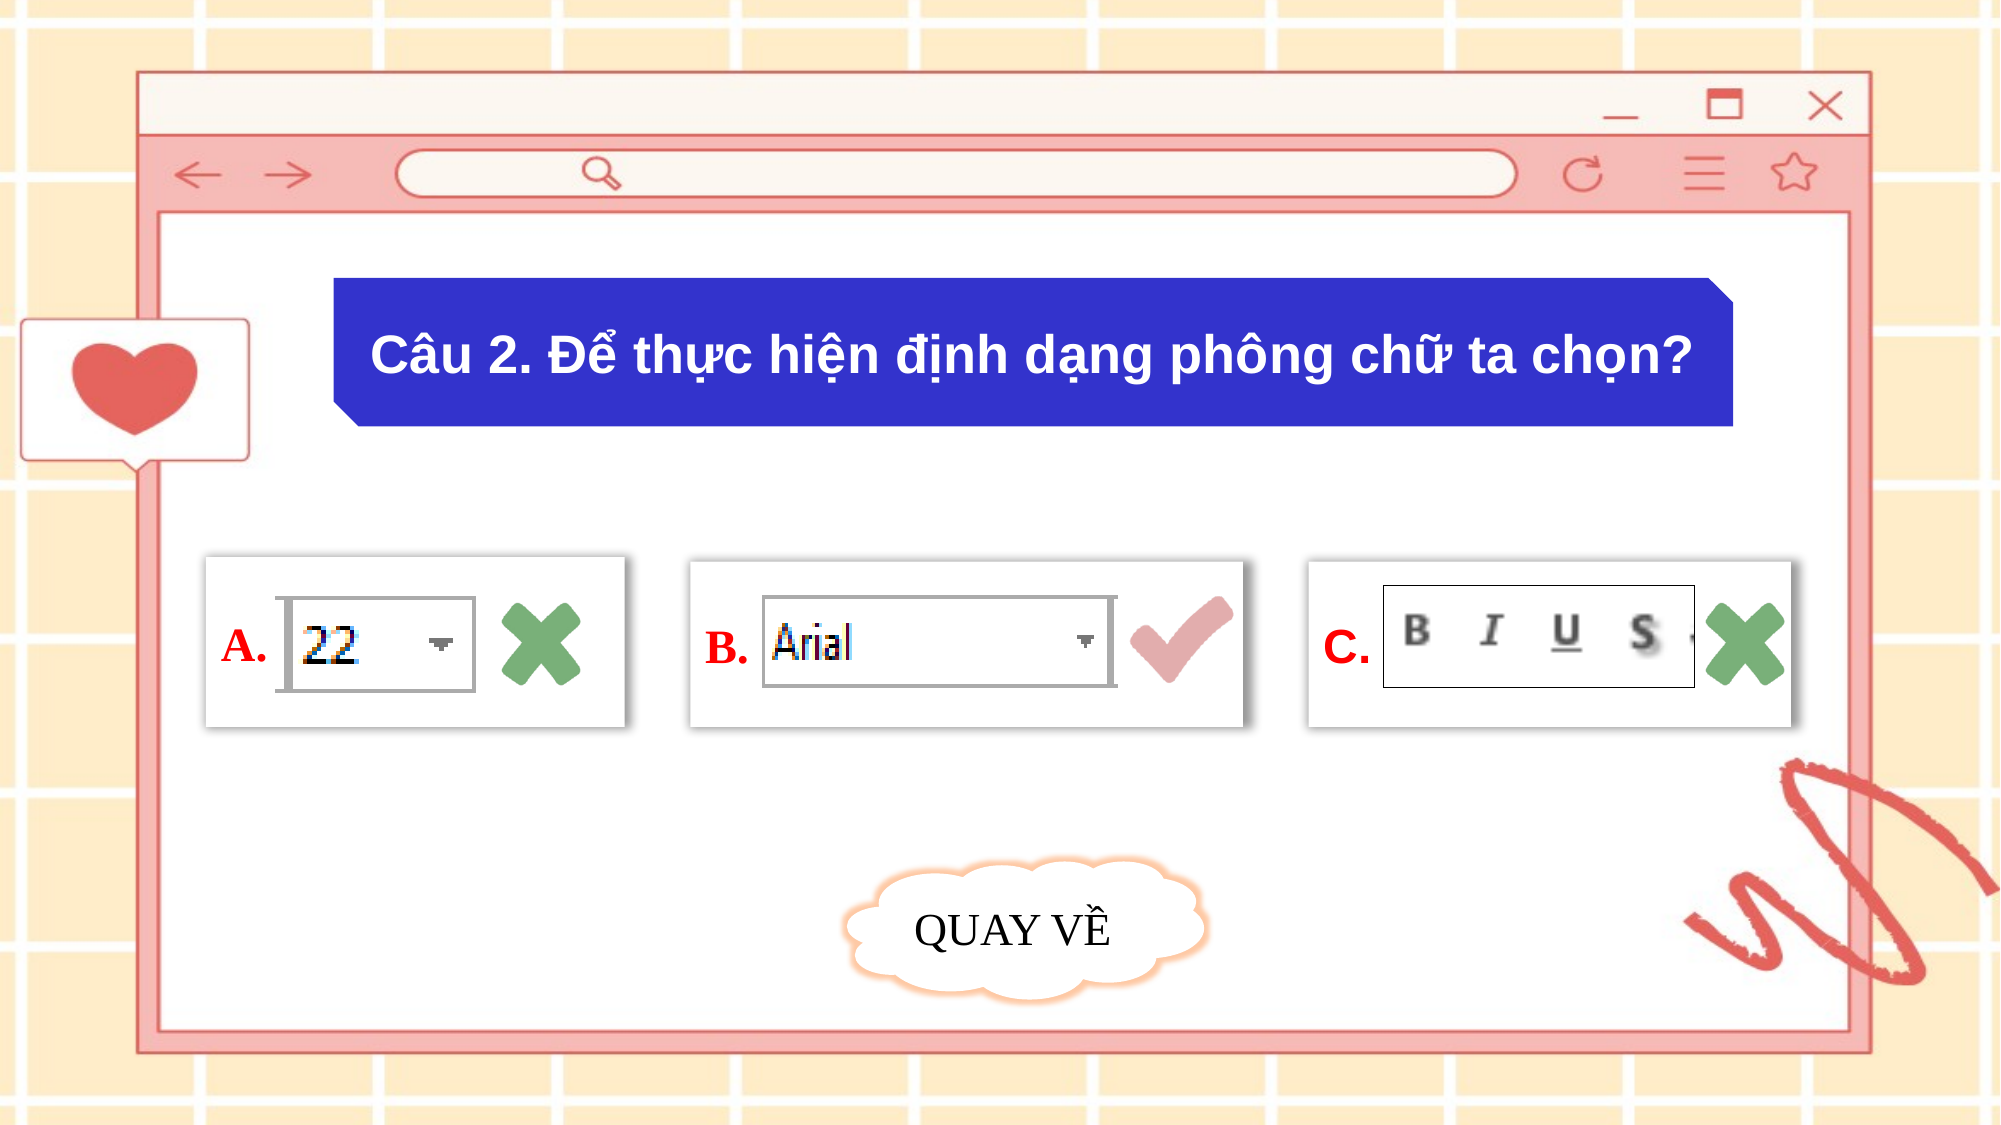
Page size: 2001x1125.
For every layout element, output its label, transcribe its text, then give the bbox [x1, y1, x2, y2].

text_box Câu 2. Để thực hiện định dạng phông chữ ta chọn? [332, 276, 1735, 428]
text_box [1308, 561, 1791, 727]
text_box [690, 561, 1243, 727]
text_box QUAY VỀ [846, 861, 1205, 1000]
picture [0, 0, 2001, 1125]
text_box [205, 557, 625, 727]
